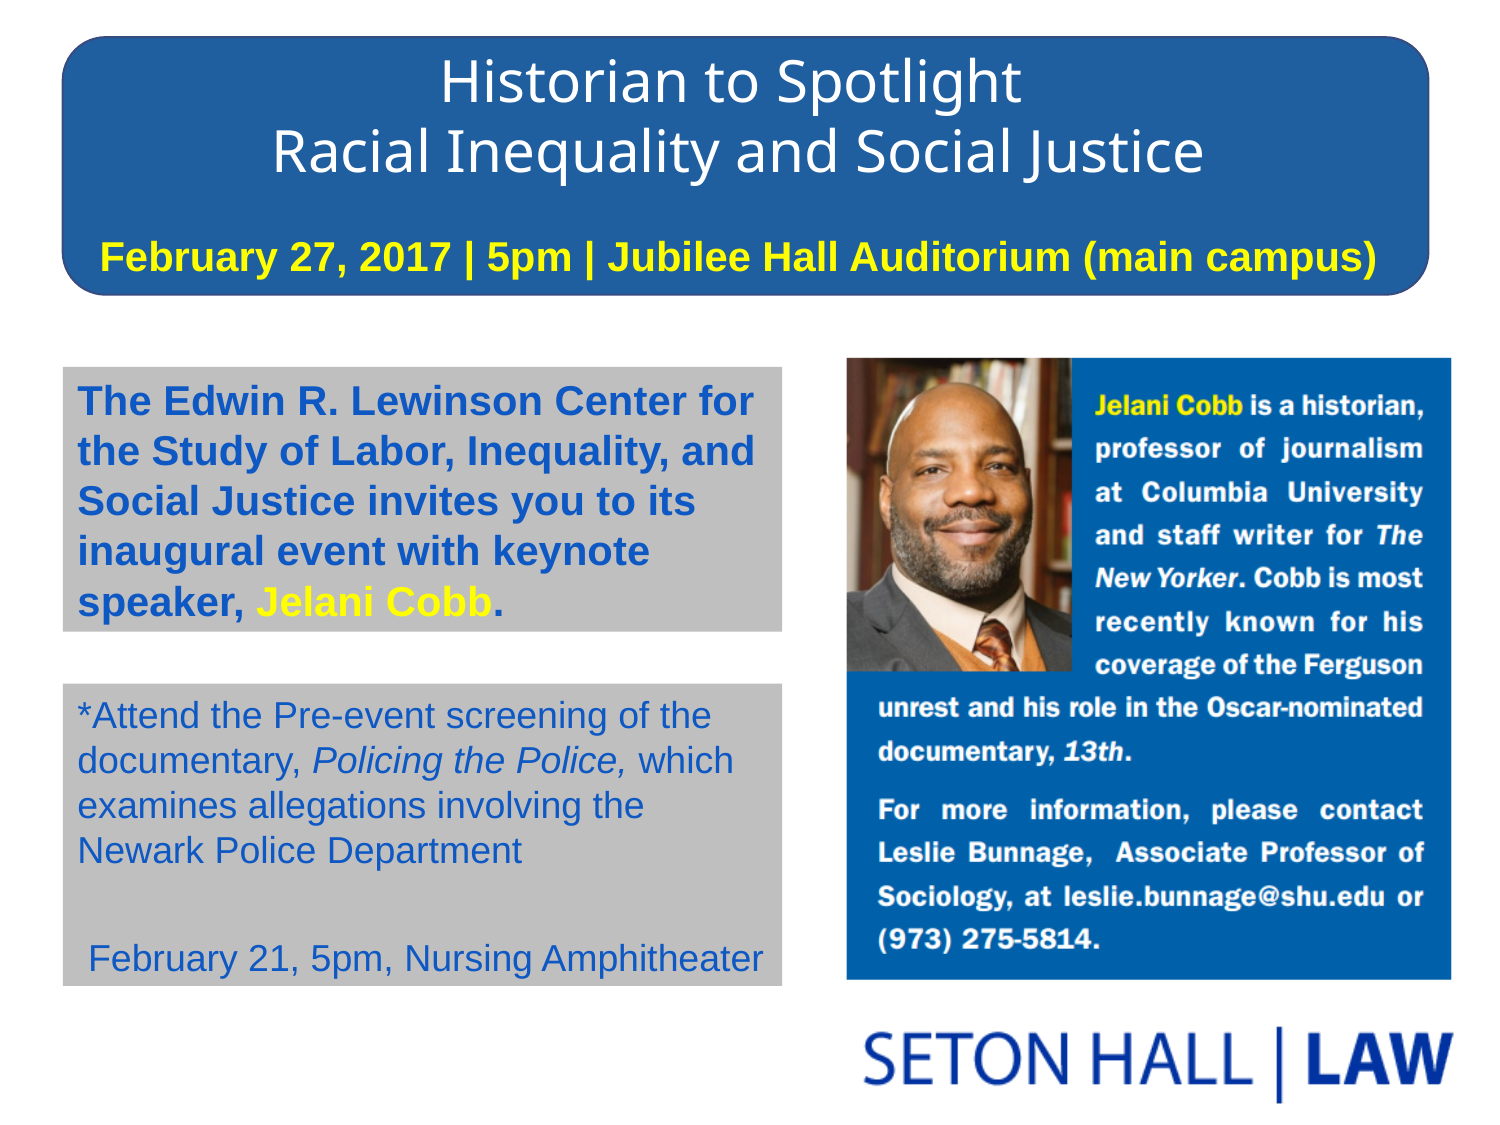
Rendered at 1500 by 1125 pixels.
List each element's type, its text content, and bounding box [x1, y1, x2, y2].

text_box [61, 38, 1430, 296]
text_box Historian to Spotlight Racial Inequality and Social Justice February 27, 2017 | 5pm | Jubilee Hall Auditorium (main campus) [80, 37, 1398, 287]
text_box *Attend the Pre-event screening of the documentary, Policing the Police, which examines allegations involving the Newark Police Department February 21, 5pm, Nursing Amphitheater [62, 683, 783, 986]
picture [835, 345, 1460, 985]
picture [857, 1024, 1460, 1110]
text_box The Edwin R. Lewinson Center for the Study of Labor, Inequality, and Social Justice invites you to its inaugural event with keynote speaker, Jelani Cobb. [62, 366, 783, 632]
